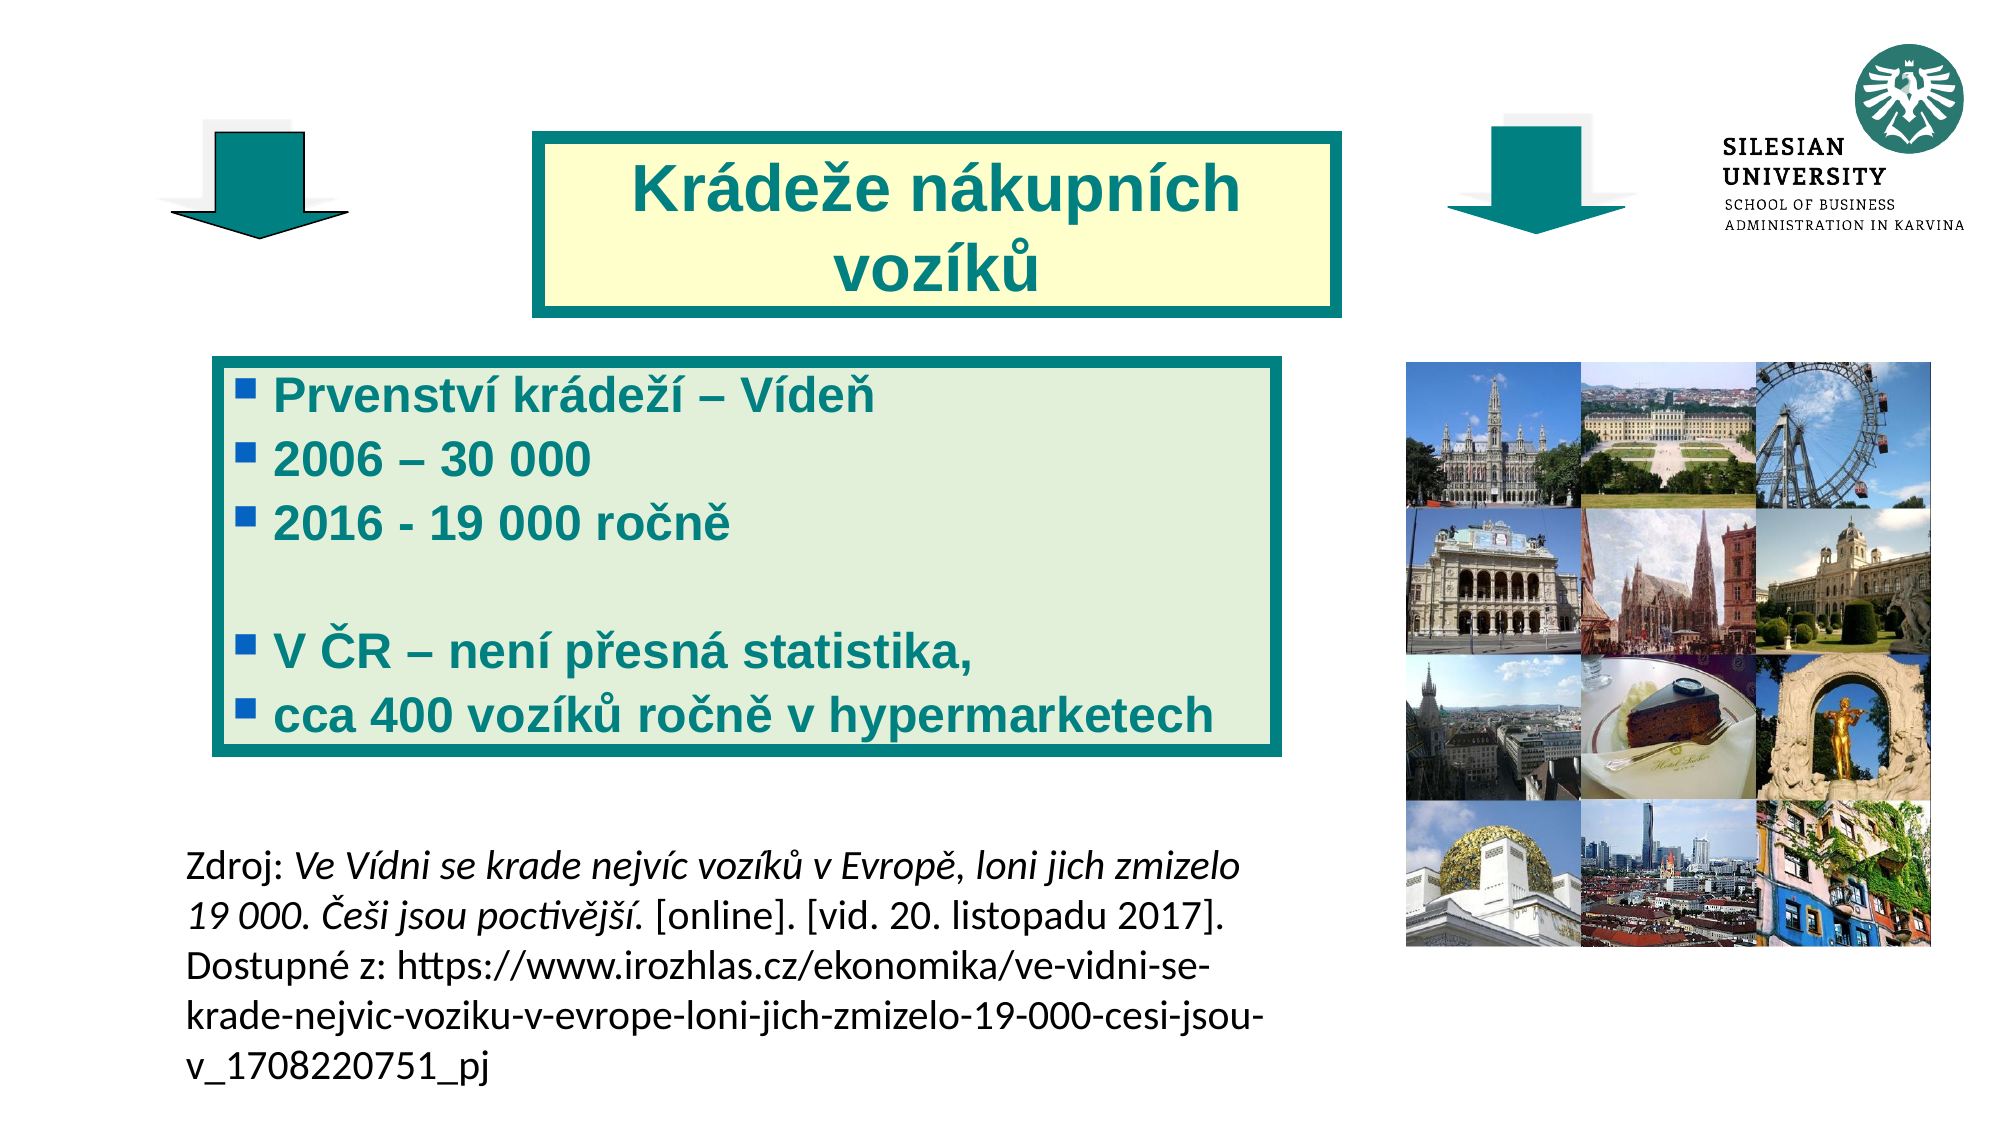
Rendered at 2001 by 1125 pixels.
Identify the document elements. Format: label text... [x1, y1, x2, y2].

text_box Zdroj: Ve Vídni se krade nejvíc vozíků v Evropě, loni jich zmizelo 19 000. Češi jsou poctivější. [online]. [vid. 20. listopadu 2017]. Dostupné z: https://www.irozhlas.cz/ekonomika/ve-vidni-se-krade-nejvic-voziku-v-evrope-loni-jich-zmizelo-19-000-cesi-jsou-v_1708220751_pj [171, 830, 1308, 1096]
text_box [171, 132, 349, 239]
picture [1723, 44, 1964, 230]
text_box [1447, 127, 1626, 234]
text_box Krádeže nákupních vozíků [538, 137, 1337, 313]
picture [1406, 362, 1932, 947]
text_box Prvenství krádeží – Vídeň 2006 – 30 000 2016 - 19 000 ročně V ČR – není přesná statistika, cca 400 vozíků ročně v hypermarketech [218, 362, 1277, 751]
